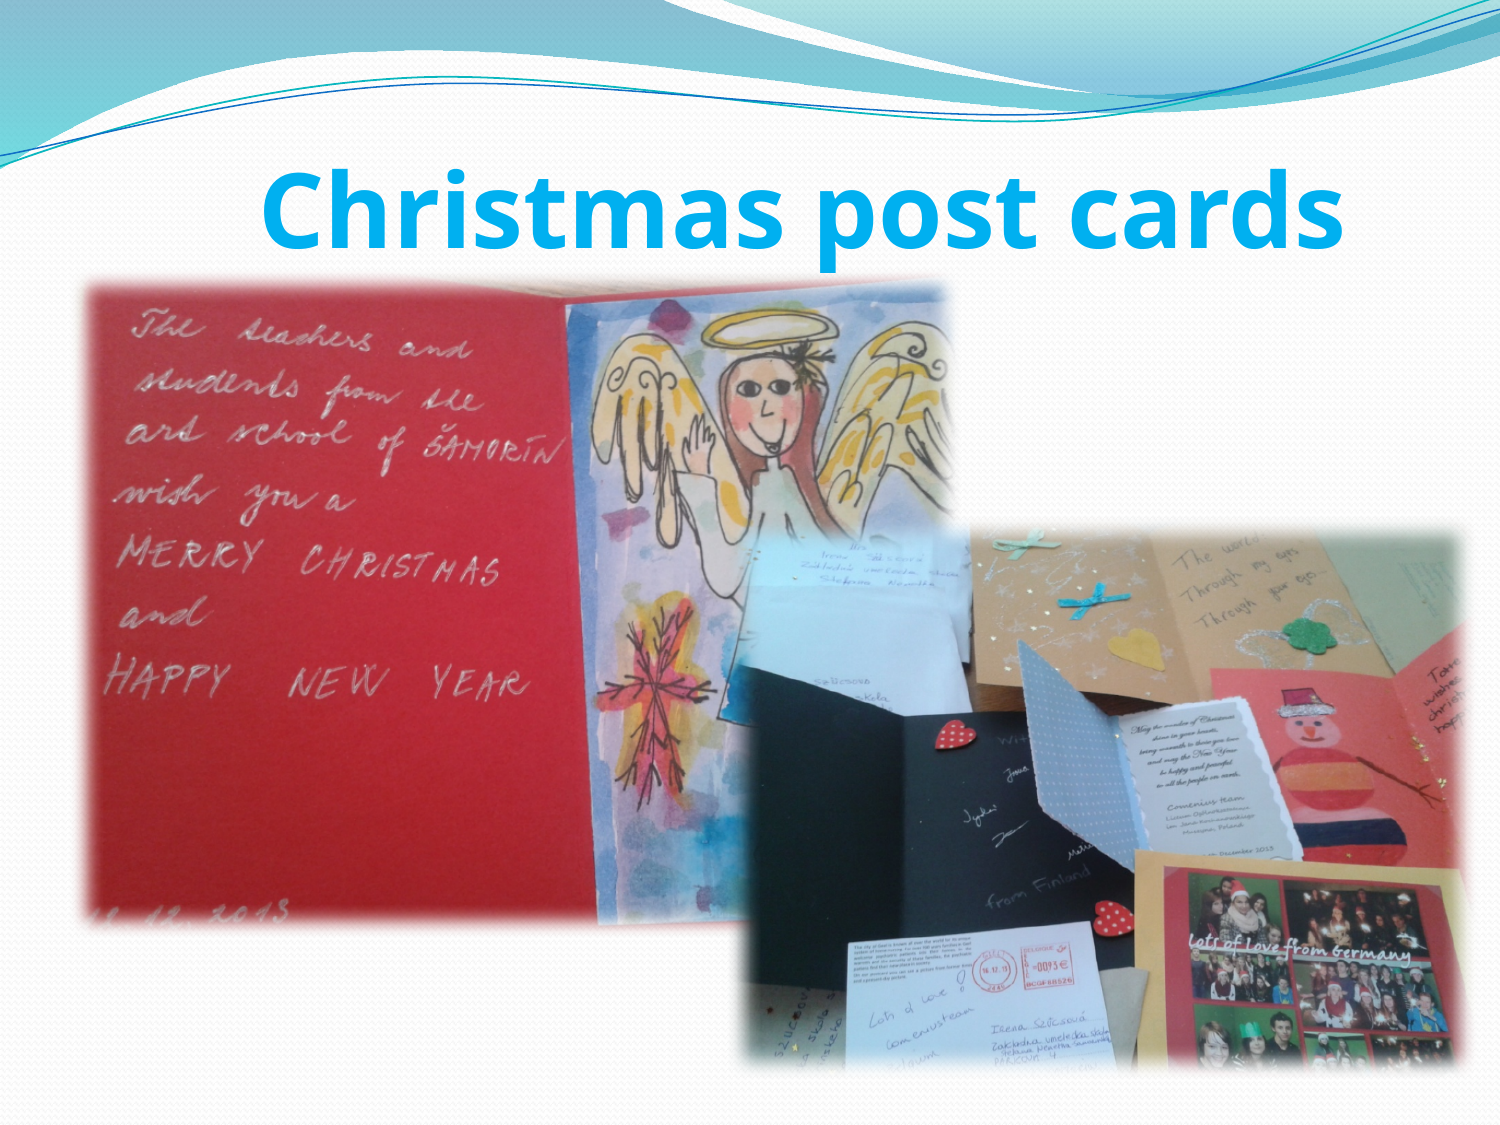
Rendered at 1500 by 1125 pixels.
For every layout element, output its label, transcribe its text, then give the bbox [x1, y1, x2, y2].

picture [726, 515, 1477, 1079]
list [70, 269, 962, 938]
title Christmas post cards [70, 82, 1421, 270]
